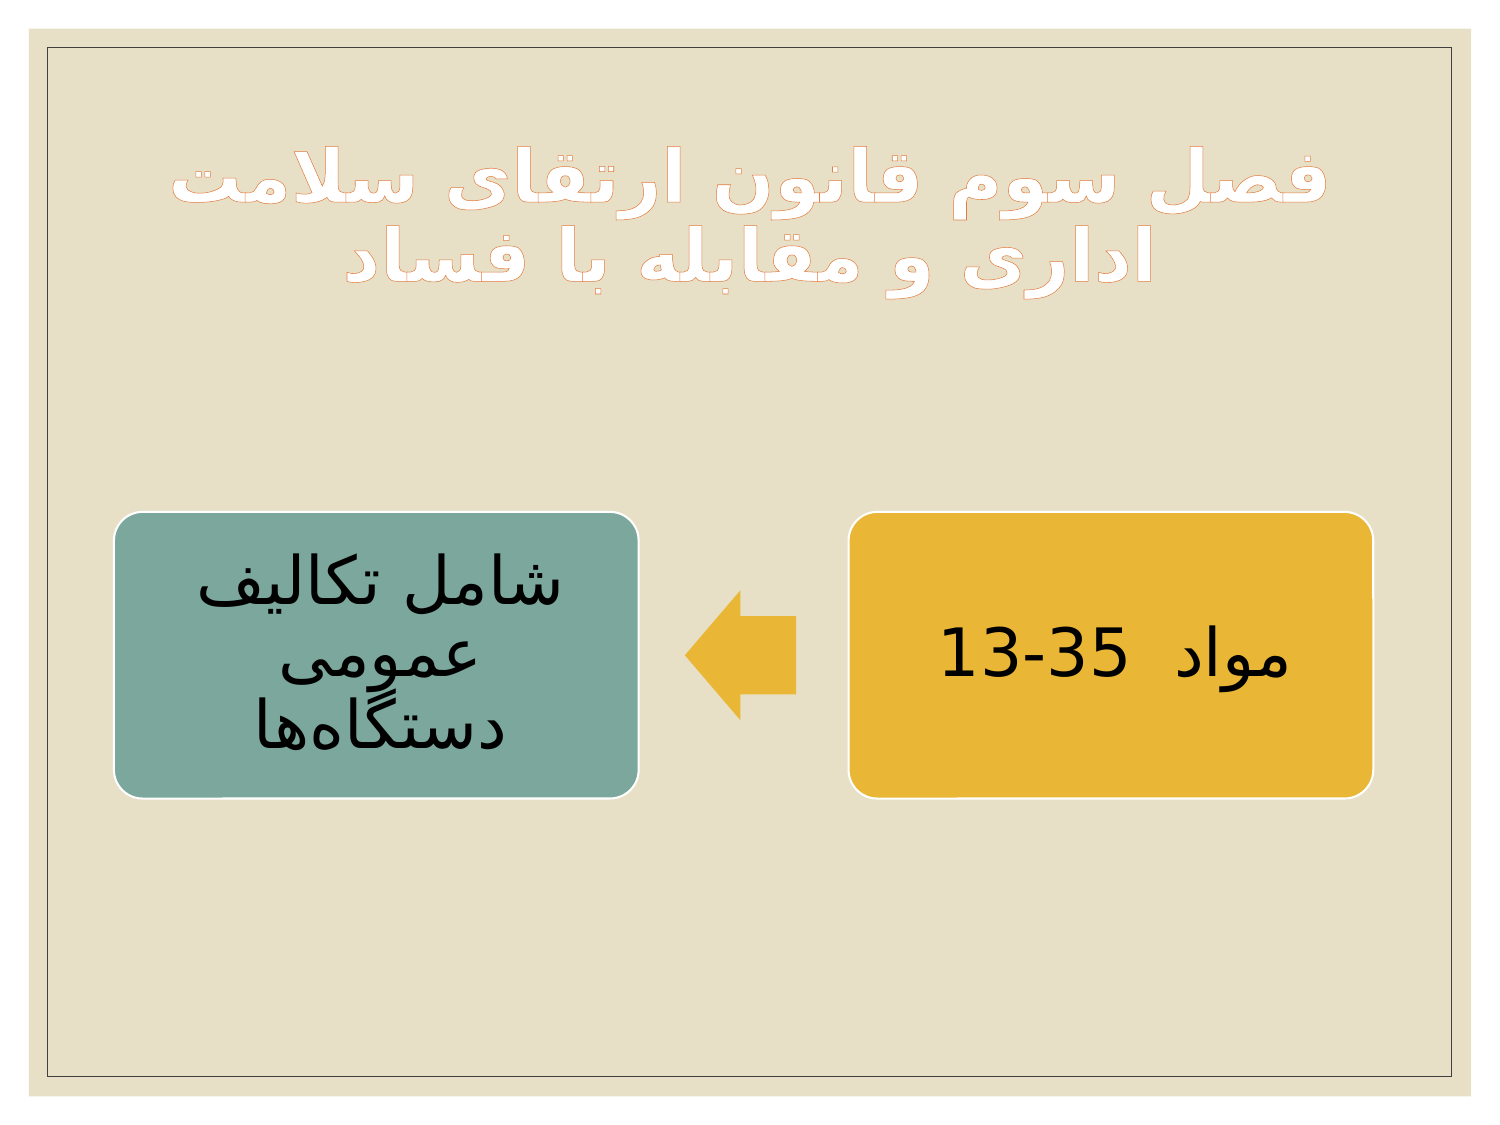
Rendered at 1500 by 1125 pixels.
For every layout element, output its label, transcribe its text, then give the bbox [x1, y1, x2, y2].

title فصل سوم قانون ارتقای سلامت اداری و مقابله با فساد [120, 105, 1380, 331]
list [113, 511, 1374, 799]
